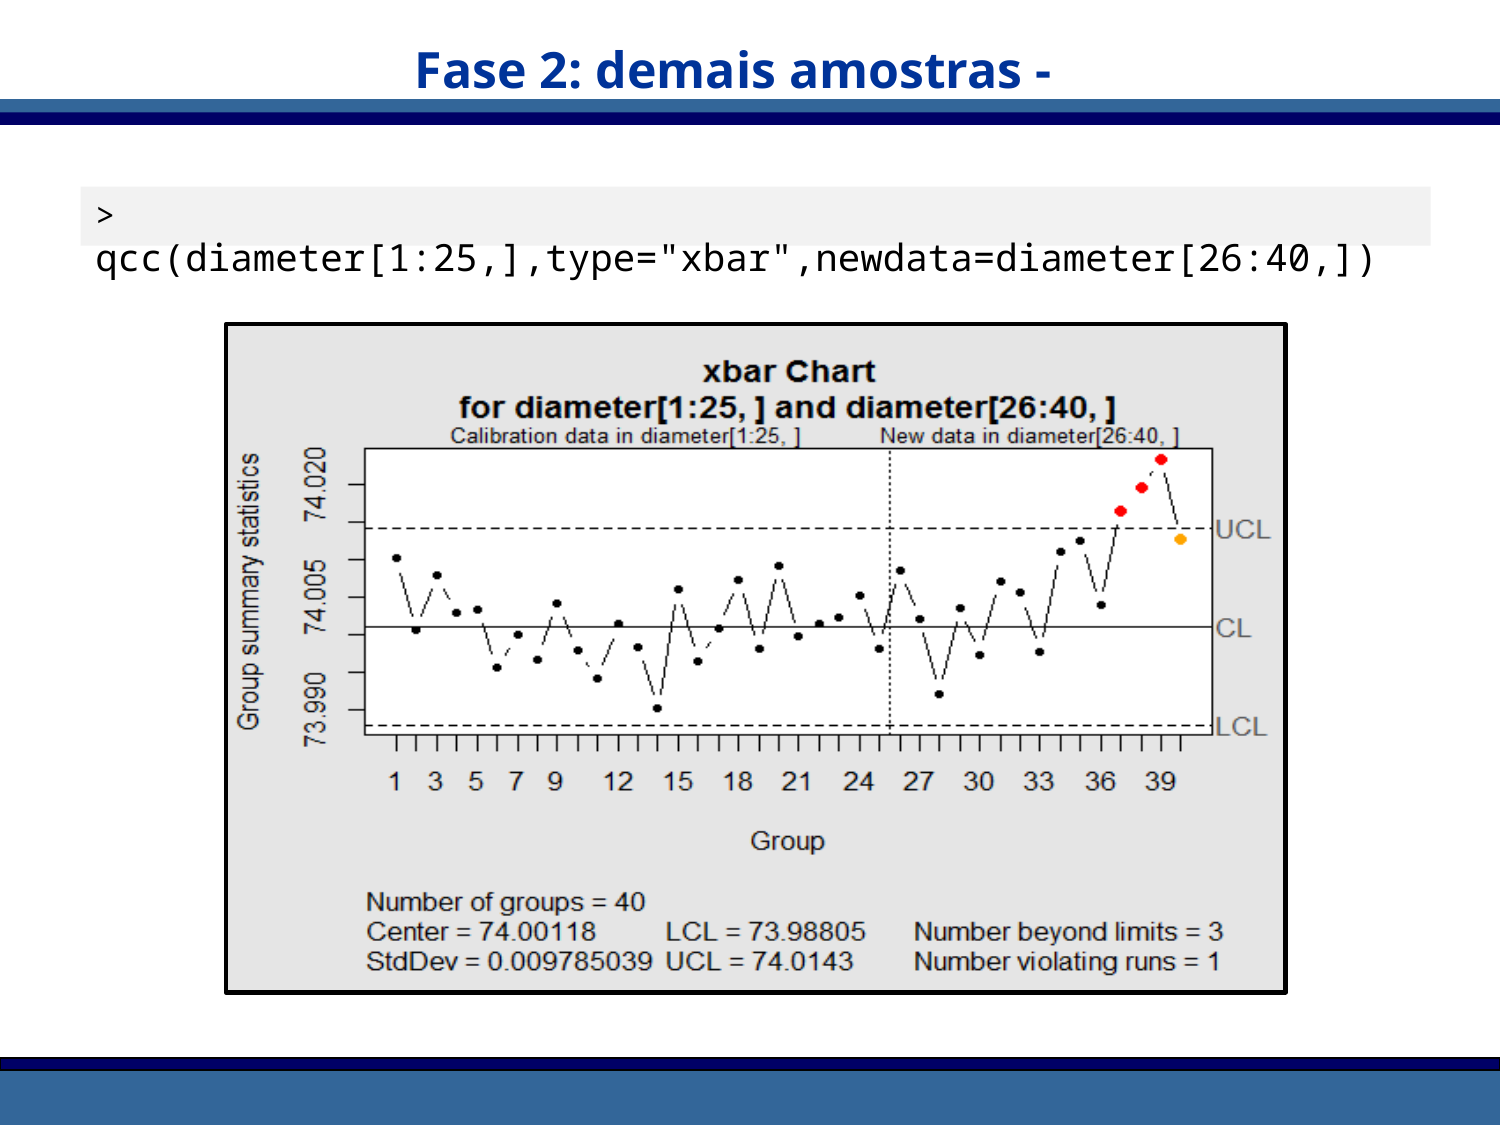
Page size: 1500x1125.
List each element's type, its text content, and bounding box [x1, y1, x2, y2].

list > qcc(diameter[1:25,],type="xbar",newdata=diameter[26:40,]) [80, 186, 1431, 246]
picture [227, 326, 1284, 991]
